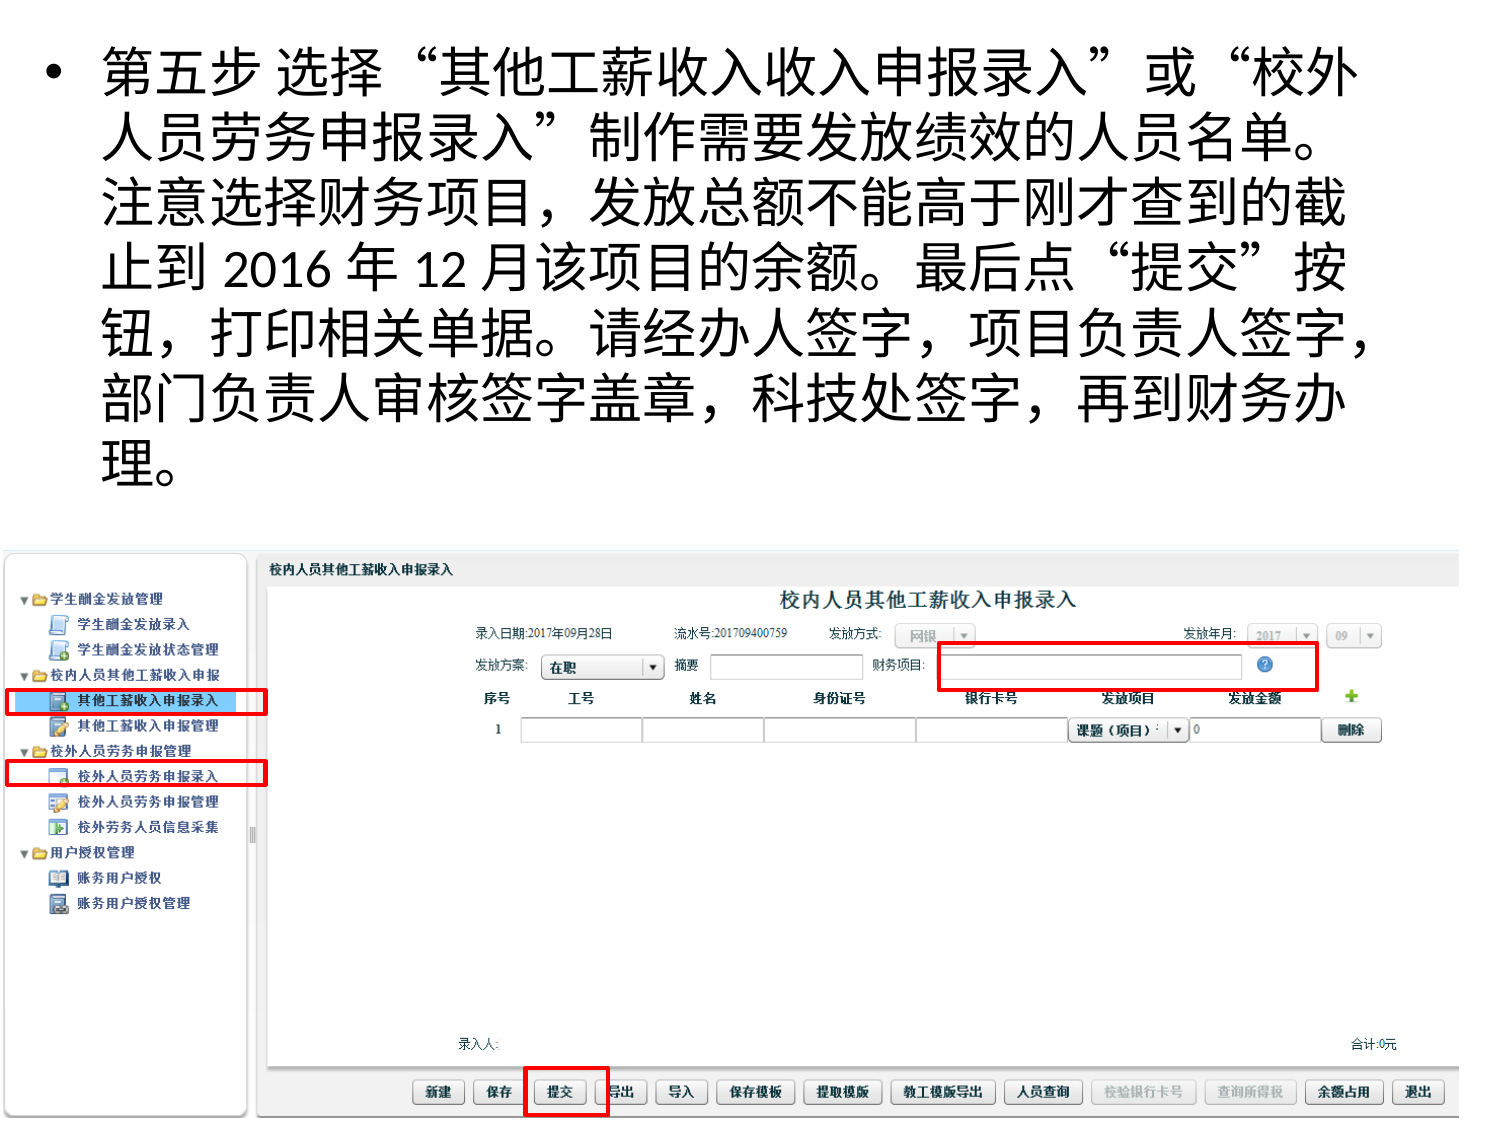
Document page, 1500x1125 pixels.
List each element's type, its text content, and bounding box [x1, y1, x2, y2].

list 第五步 选择“其他工薪收入收入申报录入”或“校外人员劳务申报录入”制作需要发放绩效的人员名单。注意选择财务项目，发放总额不能高于刚才查到的截止到2016年12月该项目的余额。最后点“提交”按钮，打印相关单据。请经办人签字，项目负责人签字，部门负责人审核签字盖章，科技处签字，再到财务办理。 [29, 235, 1380, 548]
picture [2, 550, 1459, 1118]
list 第五步 选择“其他工薪收入收入申报录入”或“校外人员劳务申报录入”制作需要发放绩效的人员名单。注意选择财务项目，发放总额不能高于刚才查到的截止到2016年12月该项目的余额。最后点“提交”按钮，打印相关单据。请经办人签字，项目负责人签字，部门负责人审核签字盖章，科技处签字，再到财务办理。 [29, 30, 1380, 234]
